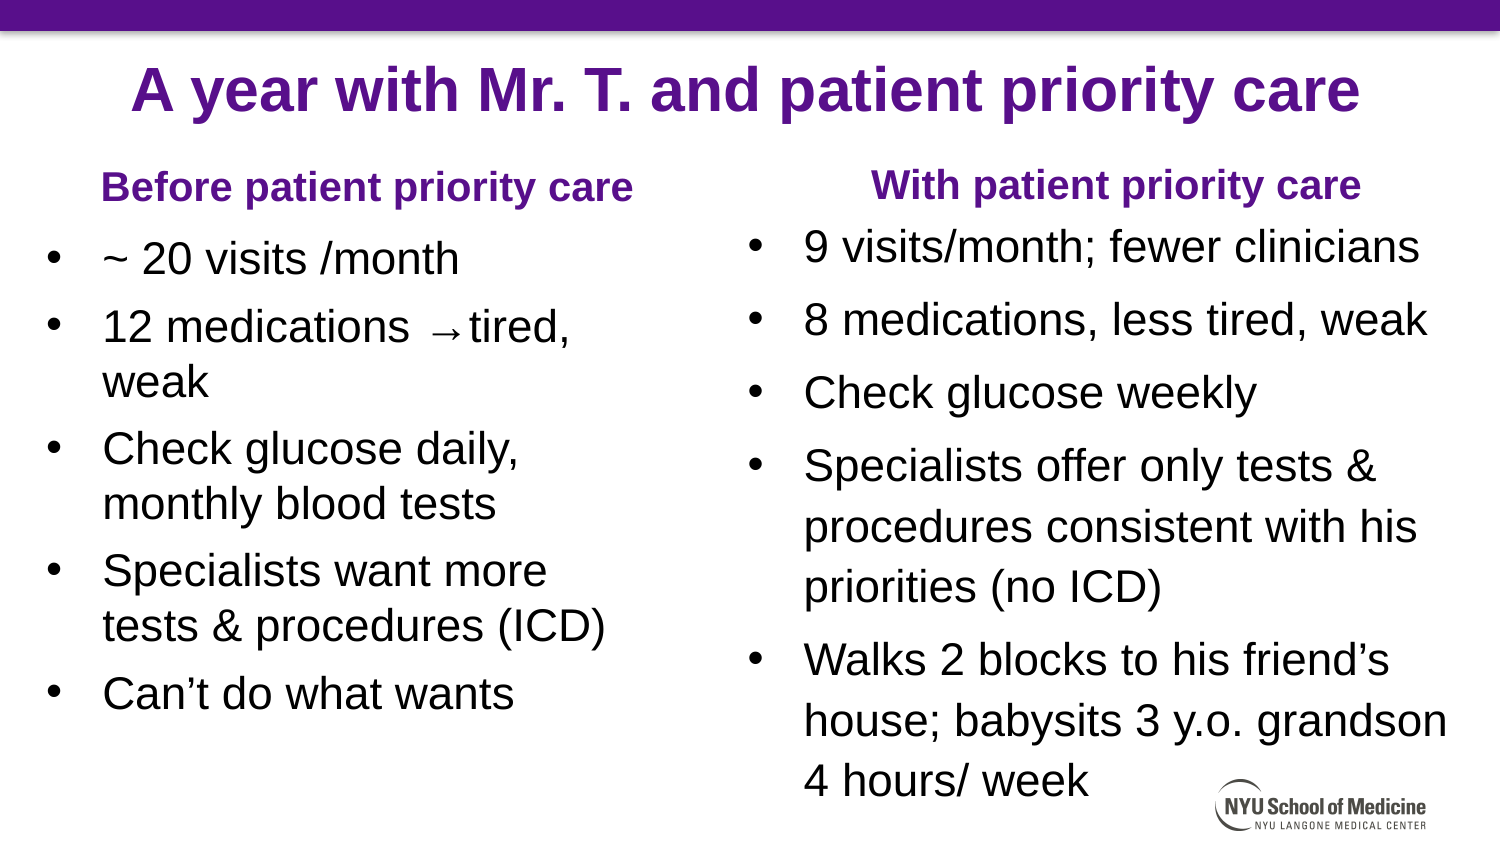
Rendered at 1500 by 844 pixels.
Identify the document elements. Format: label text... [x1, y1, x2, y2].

list 9 visits/month; fewer clinicians 8 medications, less tired, weak Check glucose weekly Specialists offer only tests & procedures consistent with his priorities (no ICD) Walks 2 blocks to his friend’s house; babysits 3 y.o. grandson 4 hours/ week [747, 211, 1474, 763]
picture [1215, 779, 1426, 831]
list ~ 20 visits /month 12 medications →tired, weak Check glucose daily, monthly blood tests Specialists want more tests & procedures (ICD) Can’t do what wants [46, 229, 650, 748]
text_box With patient priority care [815, 138, 1418, 211]
text_box Before patient priority care [44, 140, 690, 228]
title A year with Mr. T. and patient priority care [75, 57, 1418, 189]
